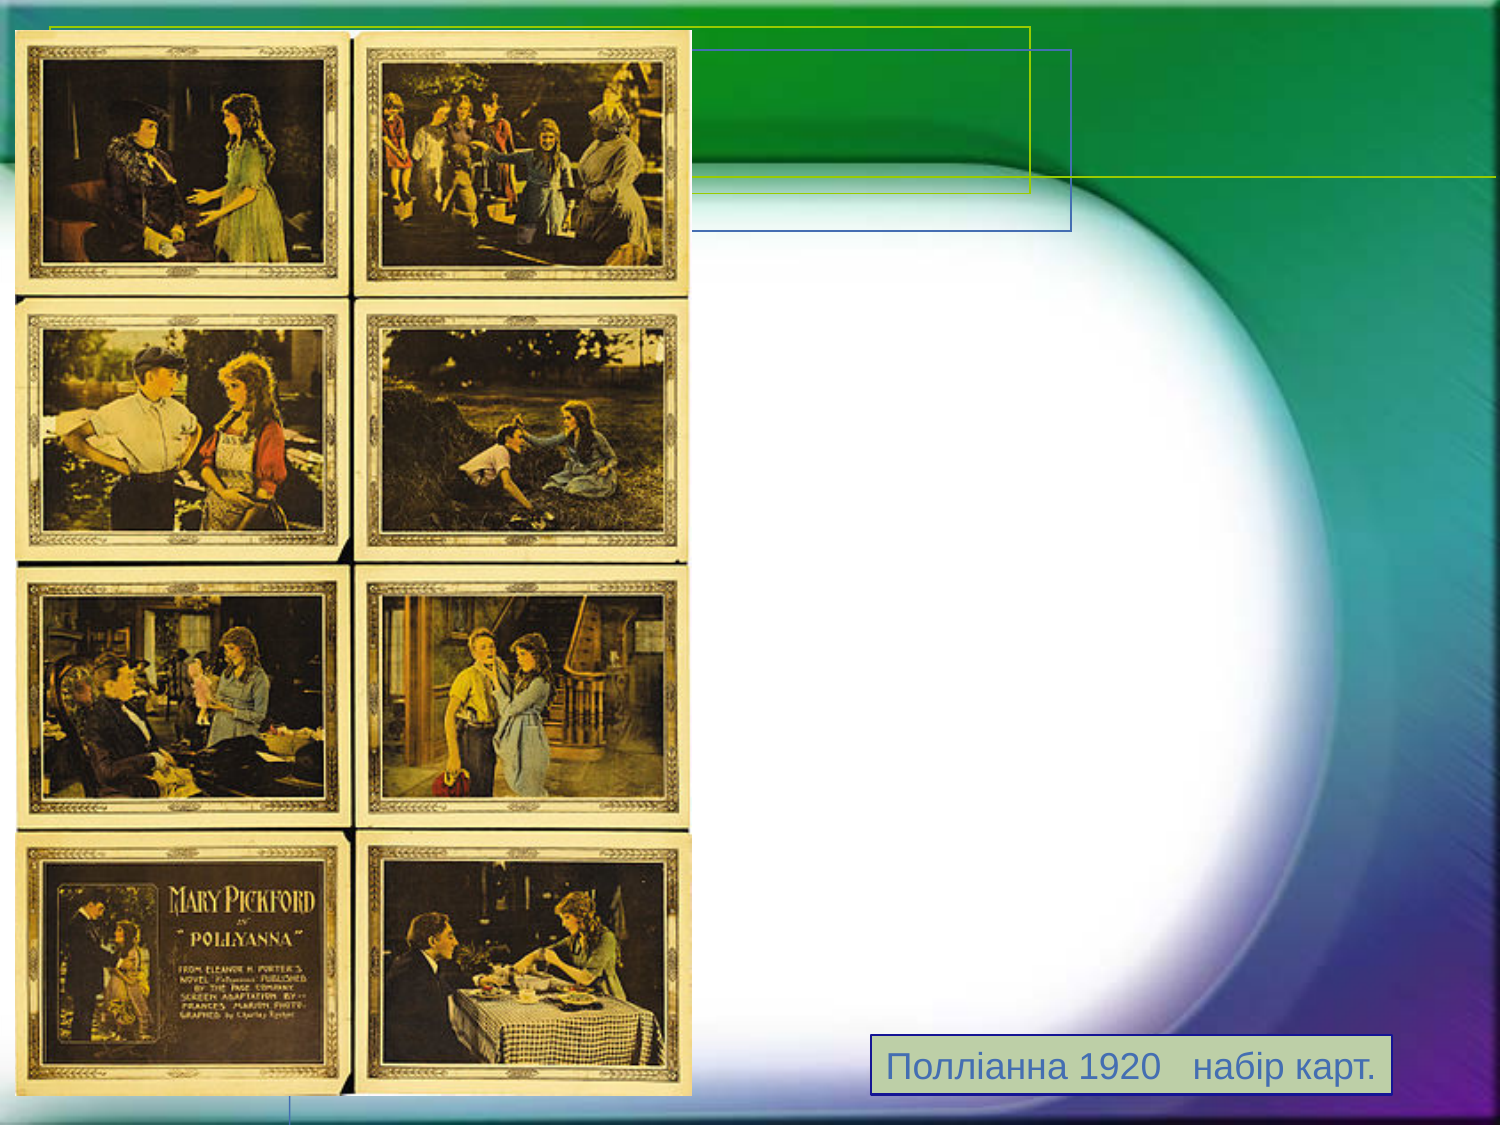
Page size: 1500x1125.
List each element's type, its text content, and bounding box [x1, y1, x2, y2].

text_box Полліанна 1920 набір карт. [870, 1034, 1393, 1096]
picture [0, 0, 1500, 1125]
